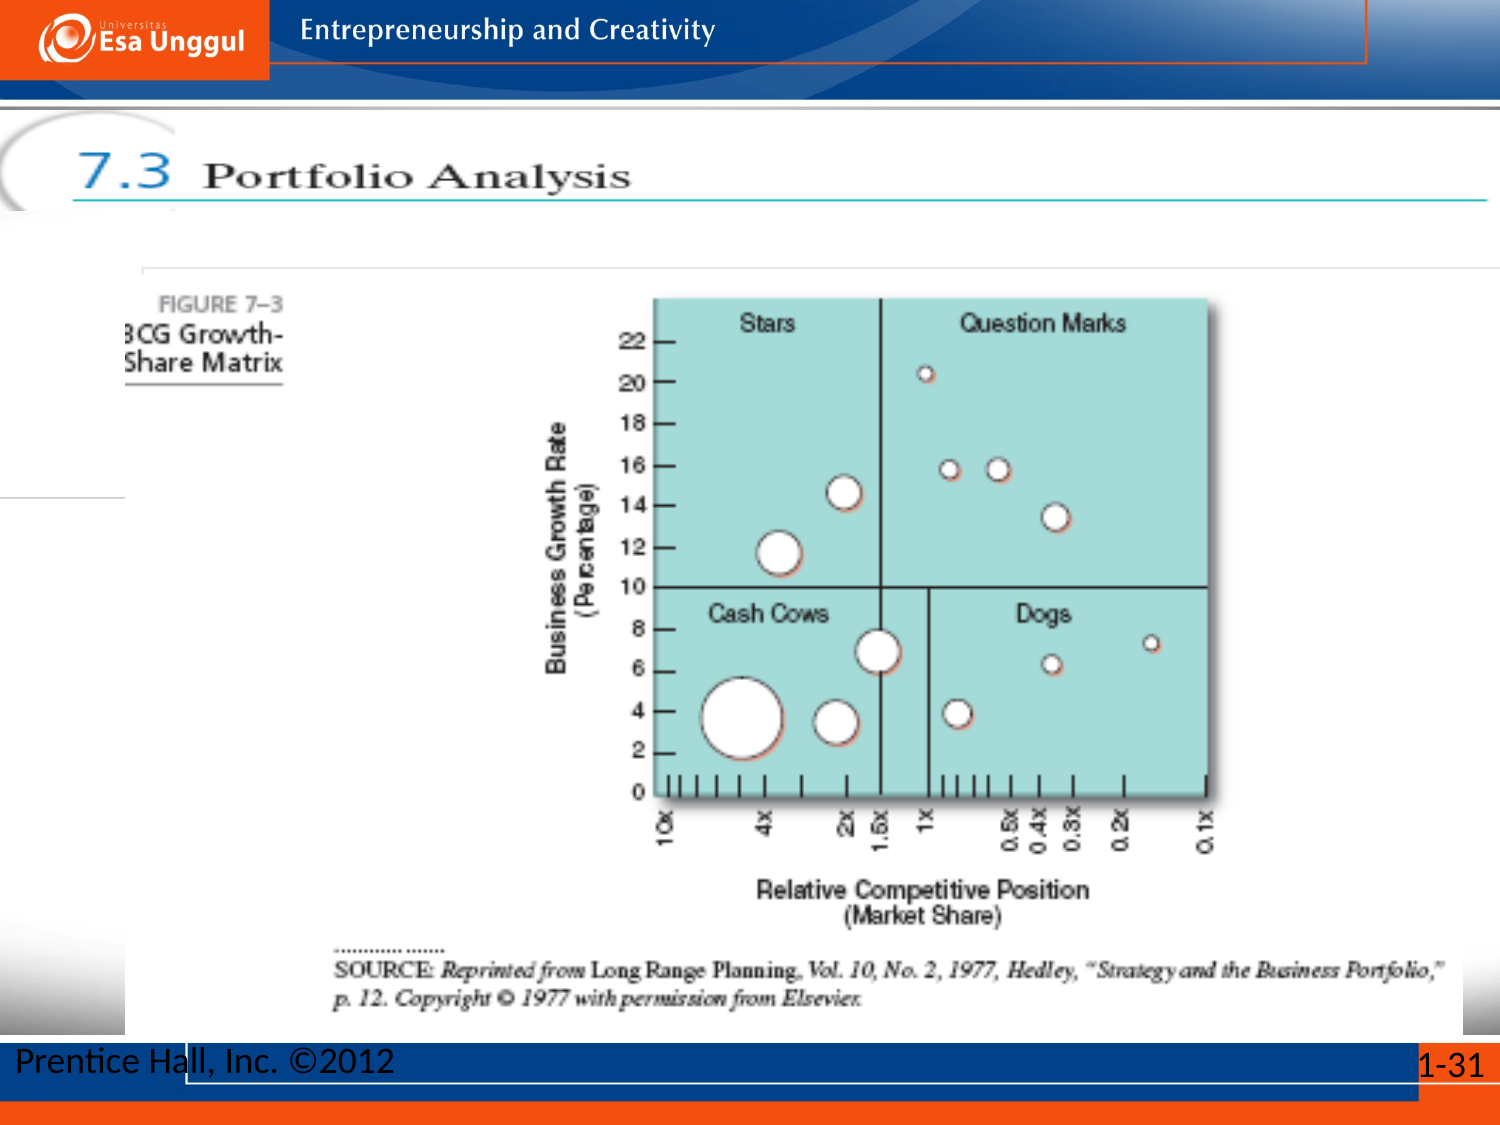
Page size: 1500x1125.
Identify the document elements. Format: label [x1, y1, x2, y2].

picture [0, 0, 1500, 1125]
list [124, 274, 1463, 1038]
